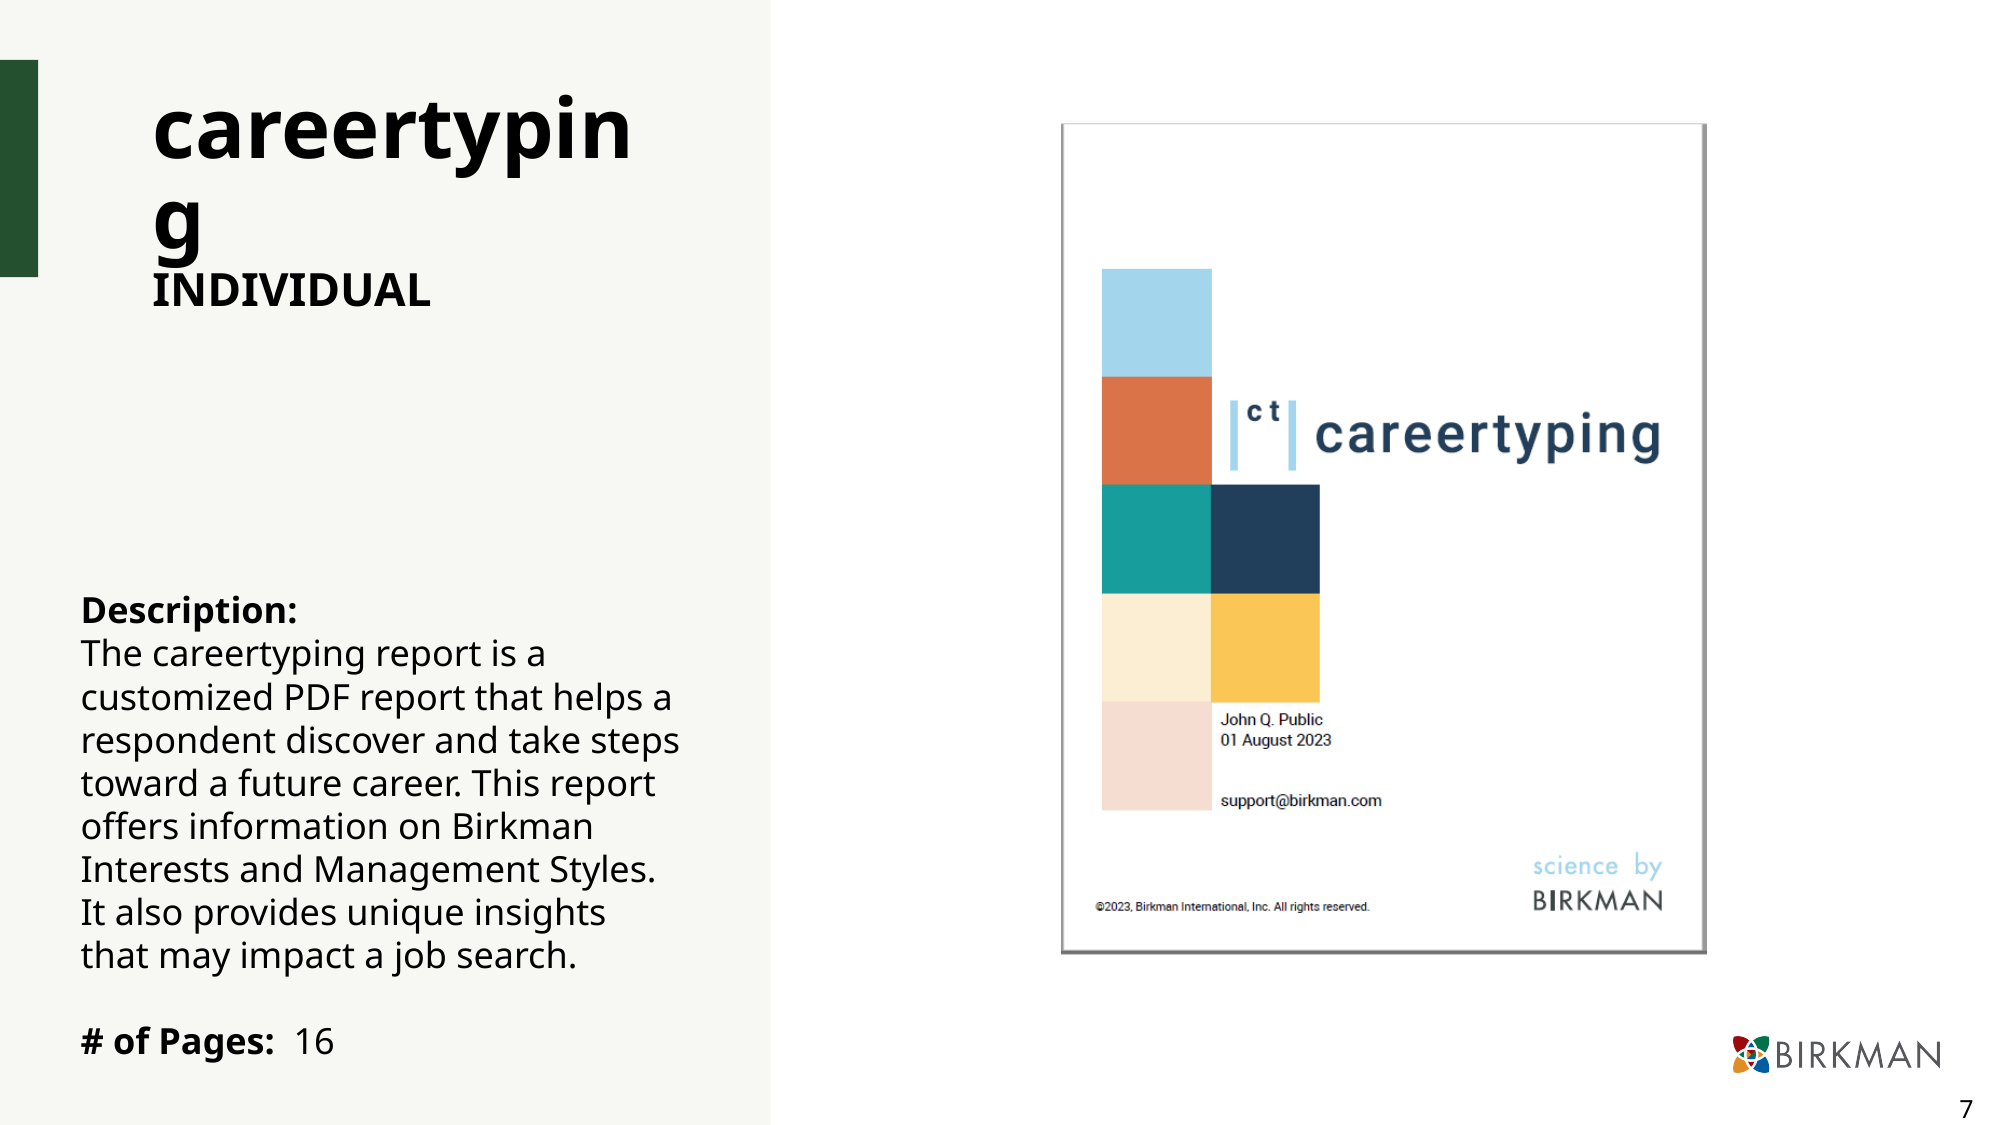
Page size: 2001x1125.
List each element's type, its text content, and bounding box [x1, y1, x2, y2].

text_box Description: The careertyping report is a customized PDF report that helps a respondent discover and take steps toward a future career. This report offers information on Birkman Interests and Management Styles. It also provides unique insights that may impact a job search. # of Pages: 16 [65, 580, 699, 1115]
picture [1061, 120, 1707, 955]
title careertyping INDIVIDUAL [137, 79, 699, 506]
text_box 7 [1944, 1086, 1997, 1125]
picture [1733, 1036, 1940, 1073]
